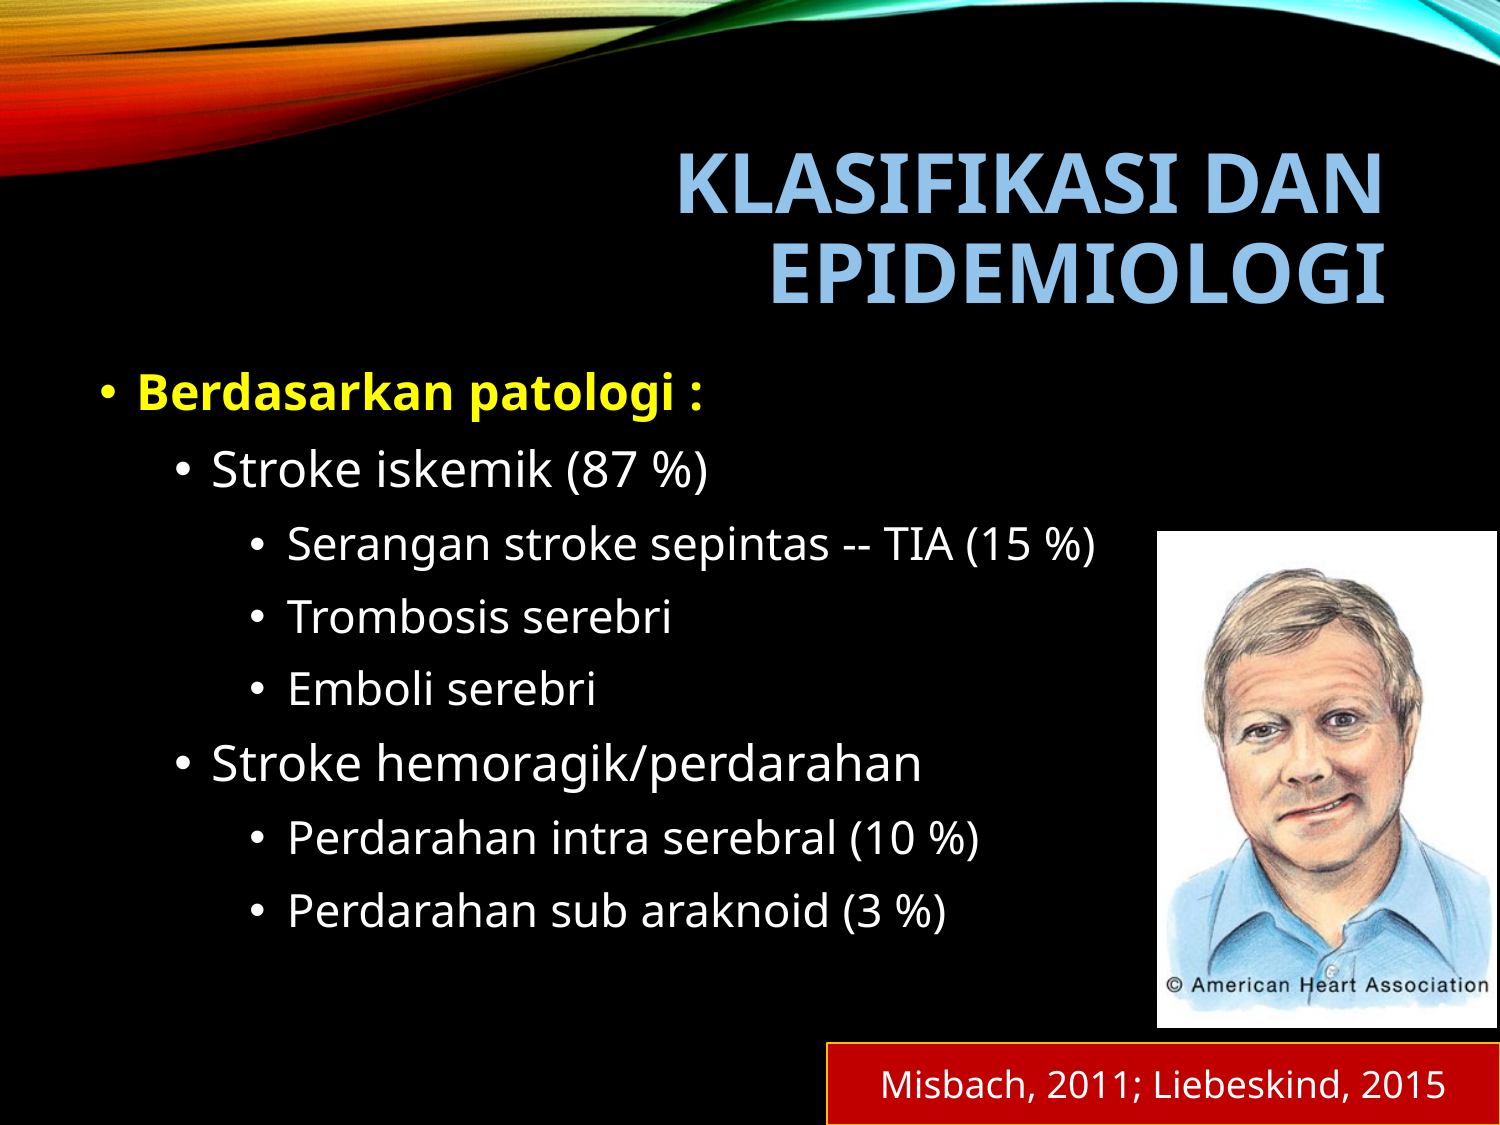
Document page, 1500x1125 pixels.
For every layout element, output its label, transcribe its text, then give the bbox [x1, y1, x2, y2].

text_box Misbach, 2011; Liebeskind, 2015 [826, 1042, 1500, 1125]
title Klasifikasi dan Epidemiologi [356, 125, 1403, 338]
list Berdasarkan patologi : Stroke iskemik (87 %) Serangan stroke sepintas -- TIA (15 %) Trombosis serebri Emboli serebri Stroke hemoragik/perdarahan Perdarahan intra serebral (10 %) Perdarahan sub araknoid (3 %) [84, 360, 1390, 1028]
picture [1156, 530, 1498, 1028]
picture [0, 0, 1500, 178]
